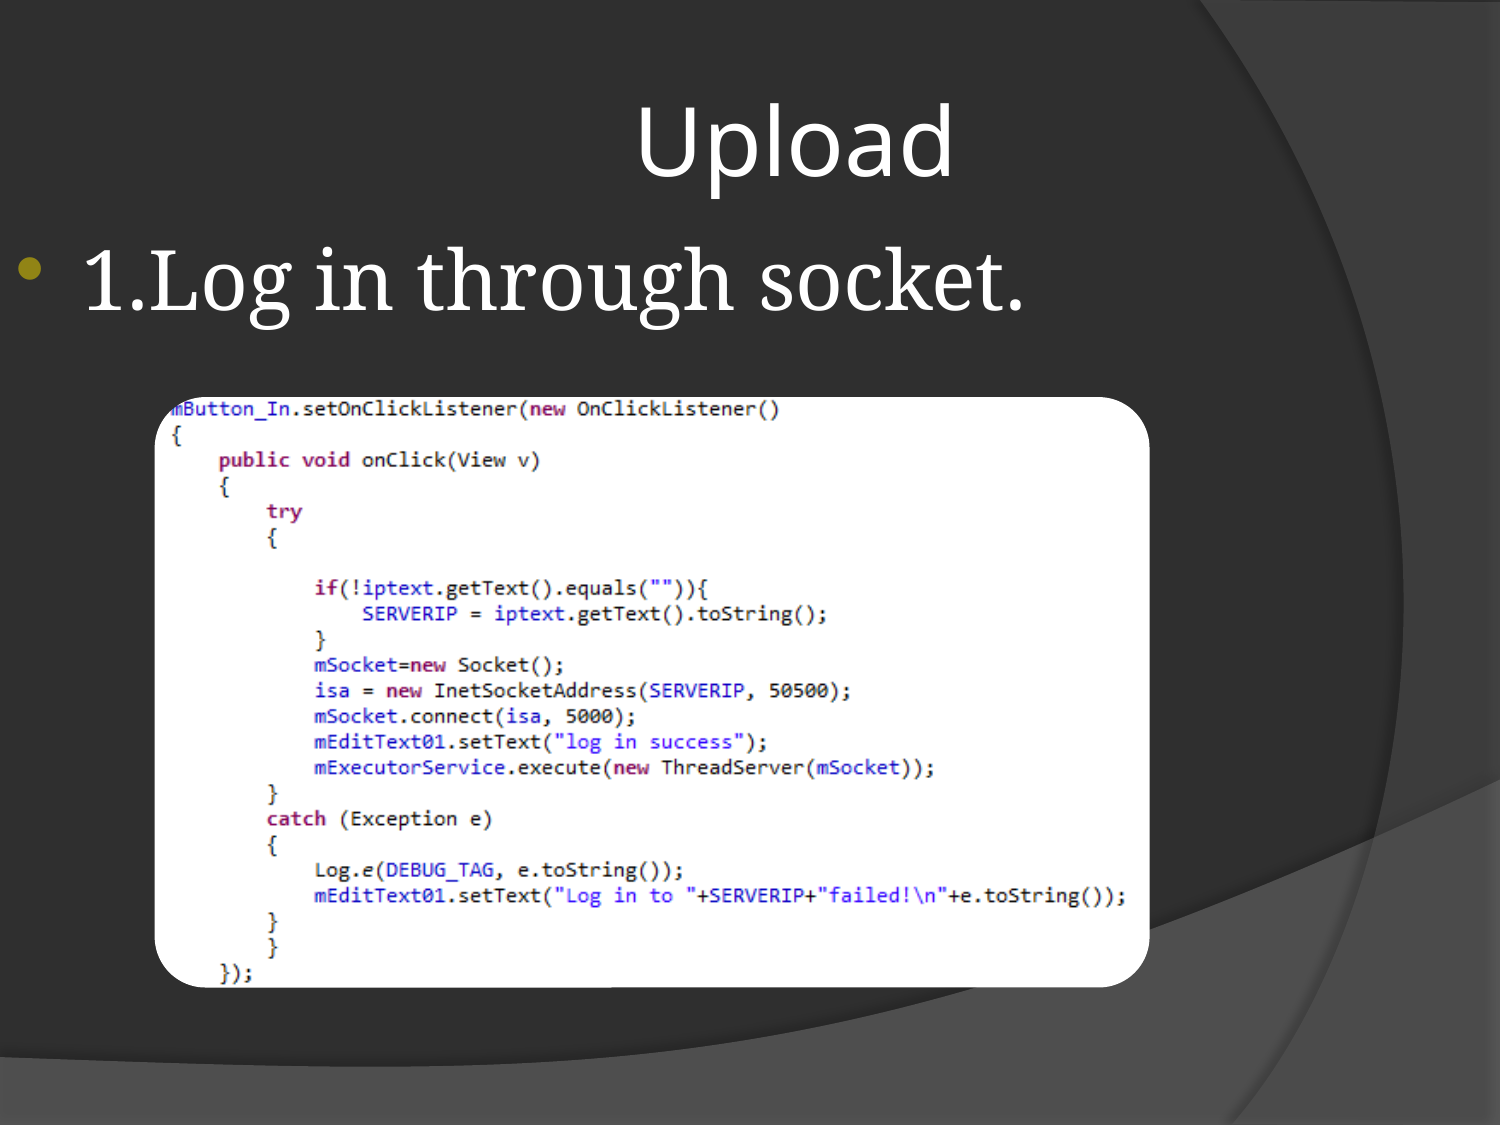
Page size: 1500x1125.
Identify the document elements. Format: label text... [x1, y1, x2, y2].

title Upload [183, 44, 1408, 219]
text_box 1.Log in through socket. [0, 219, 1471, 1125]
picture [154, 396, 1150, 988]
